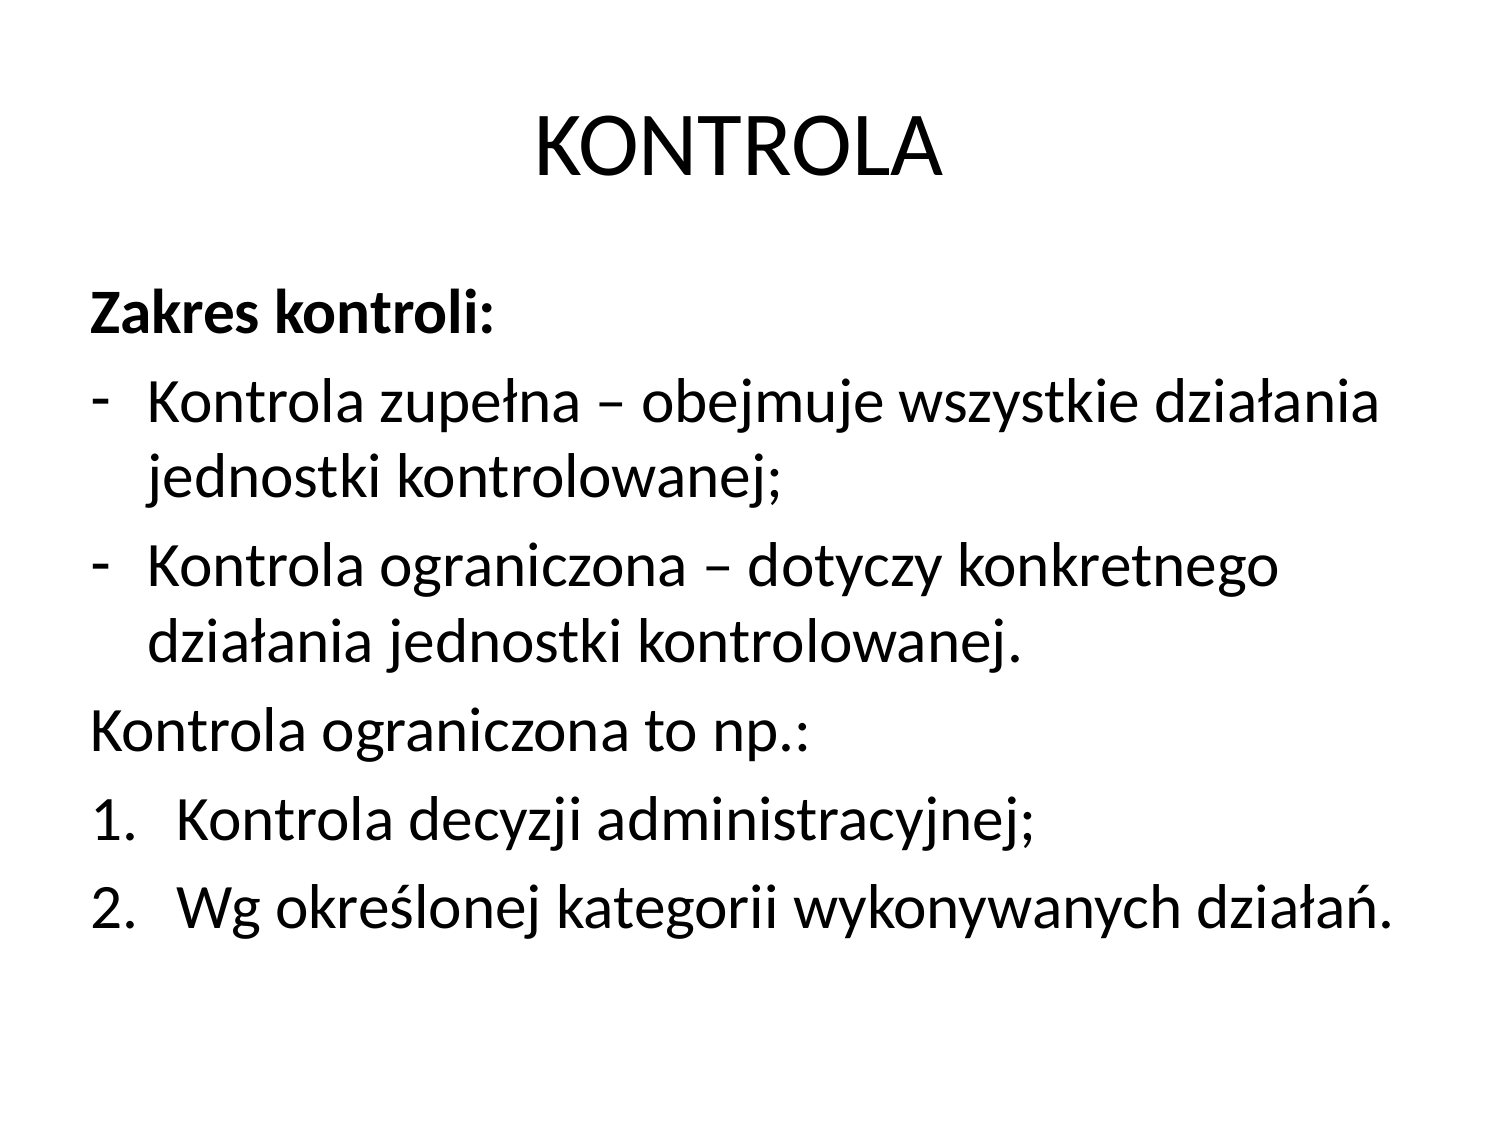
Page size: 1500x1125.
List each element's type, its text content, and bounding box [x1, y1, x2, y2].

title KONTROLA [75, 45, 1425, 233]
list Zakres kontroli: Kontrola zupełna – obejmuje wszystkie działania jednostki kontrolowanej; Kontrola ograniczona – dotyczy konkretnego działania jednostki kontrolowanej. Kontrola ograniczona to np.: Kontrola decyzji administracyjnej; Wg określonej kategorii wykonywanych działań. [75, 262, 1425, 1005]
